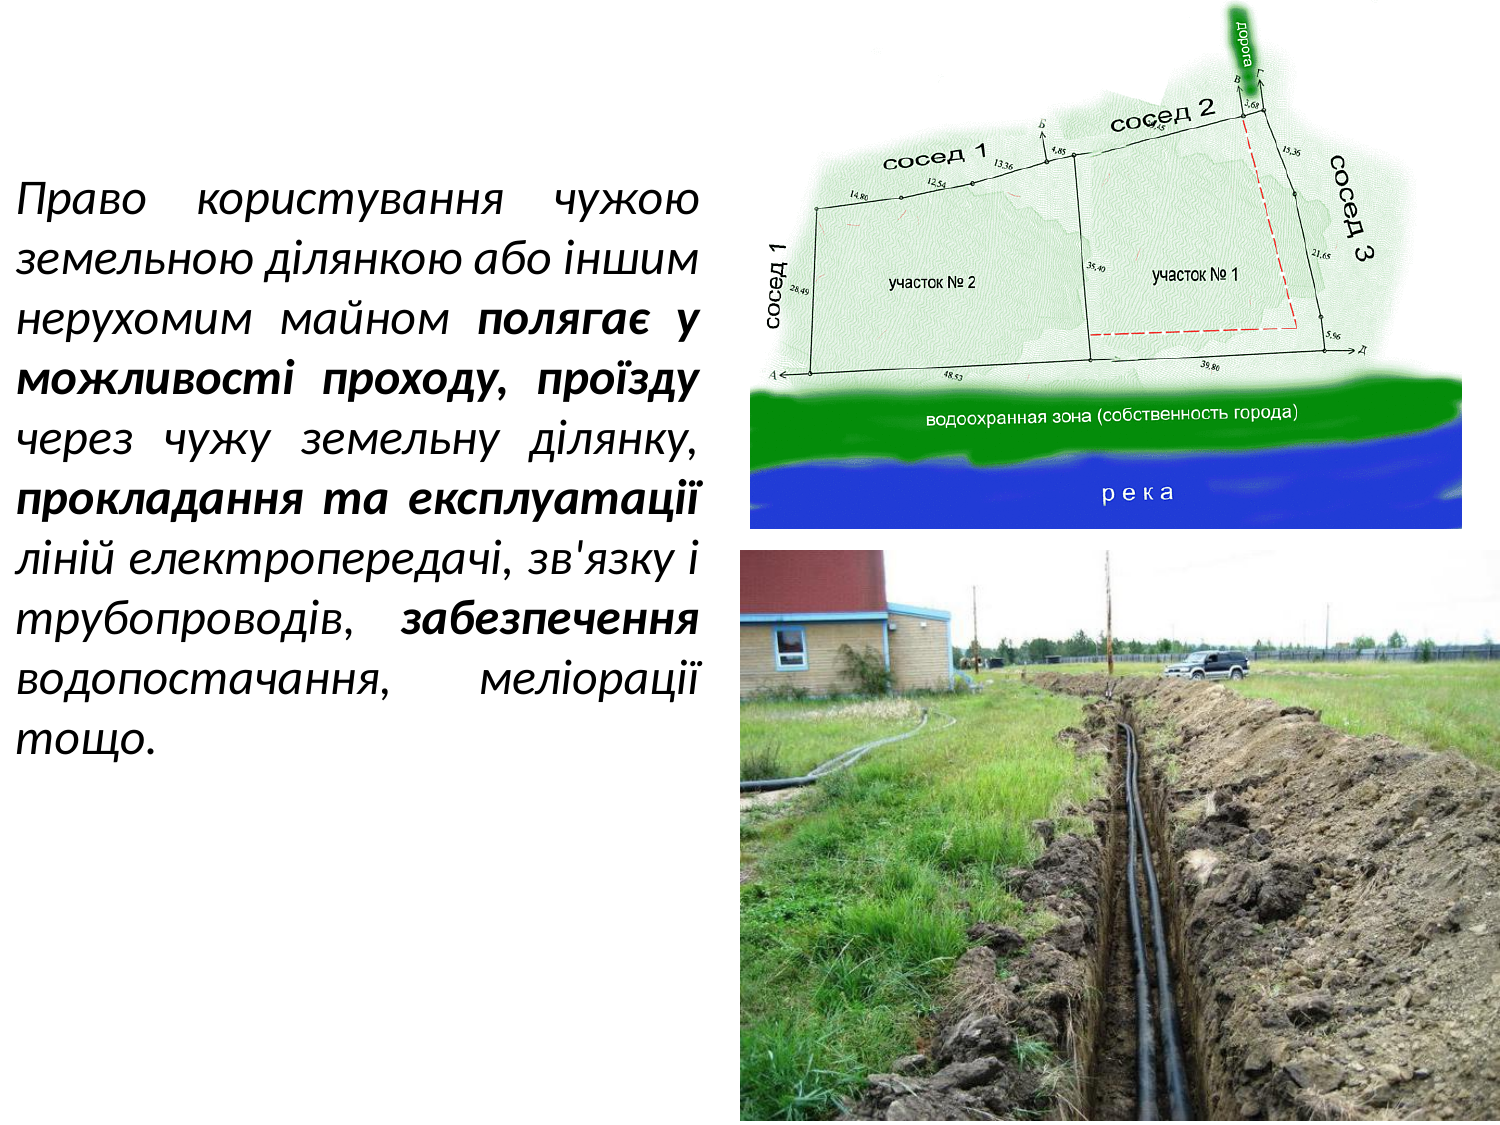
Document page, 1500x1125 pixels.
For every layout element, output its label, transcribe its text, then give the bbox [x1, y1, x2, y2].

list Право користування чужою земельною ділянкою або іншим нерухомим майном полягає у можливості проходу, проїзду через чужу земельну ділянку, прокладання та експлуатації ліній електропередачі, зв'язку і трубопроводів, забезпечення водопостачання, меліорації тощо. [0, 157, 715, 945]
picture [740, 550, 1500, 1122]
picture [749, 0, 1462, 529]
